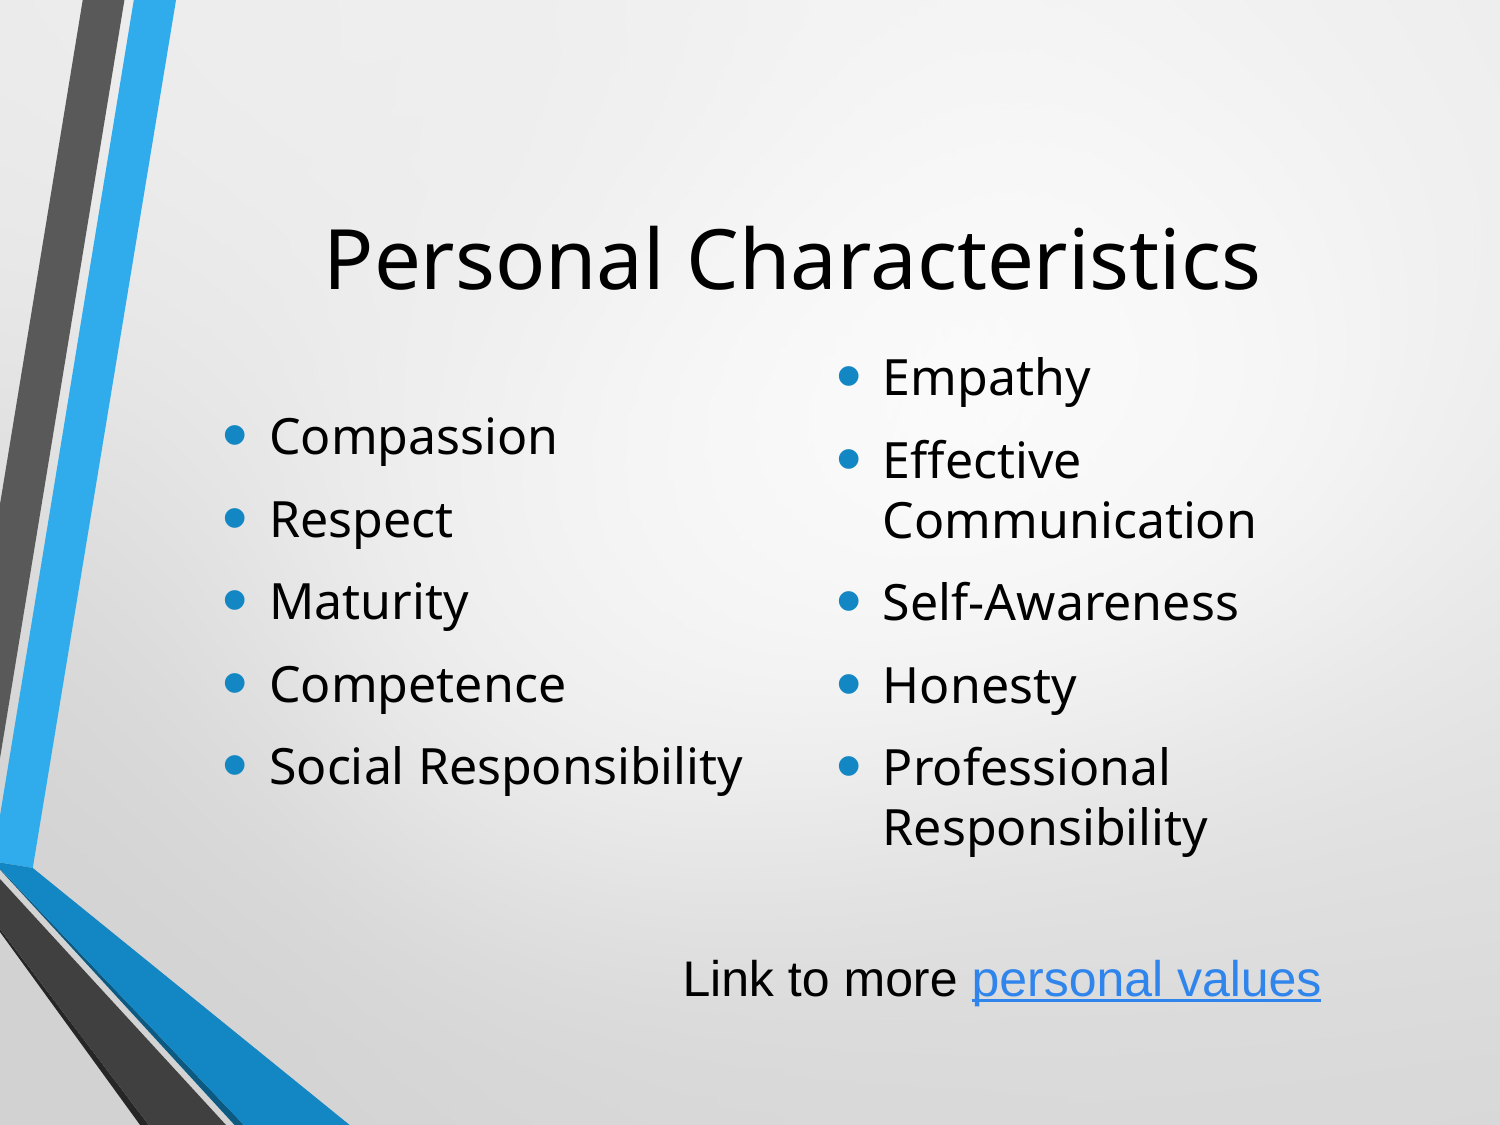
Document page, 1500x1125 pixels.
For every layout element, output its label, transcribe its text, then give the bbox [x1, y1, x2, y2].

text_box Link to more personal values [667, 938, 1500, 1014]
list Compassion Respect Maturity Competence Social Responsibility [207, 323, 821, 876]
title Personal Characteristics [161, 112, 1425, 400]
list Empathy Effective Communication Self-Awareness Honesty Professional Responsibility [821, 326, 1481, 876]
